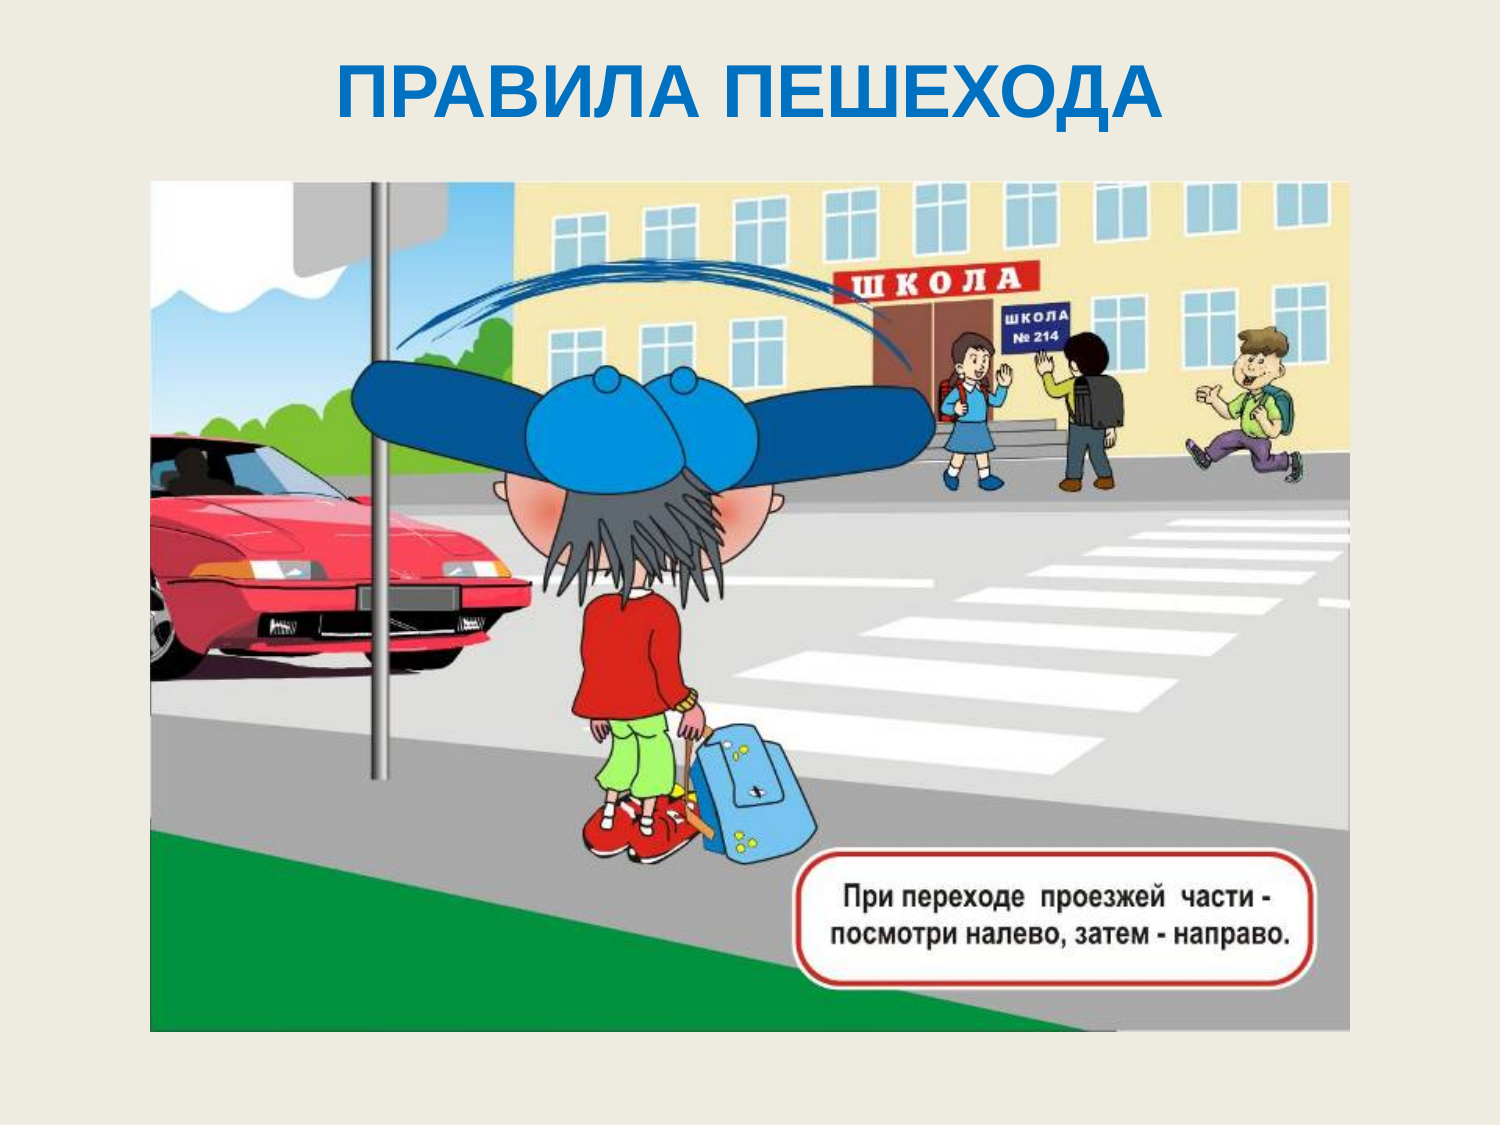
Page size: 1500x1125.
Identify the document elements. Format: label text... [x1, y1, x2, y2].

picture [149, 180, 1351, 1032]
text_box ПРАВИЛА ПЕШЕХОДА [204, 35, 1295, 140]
